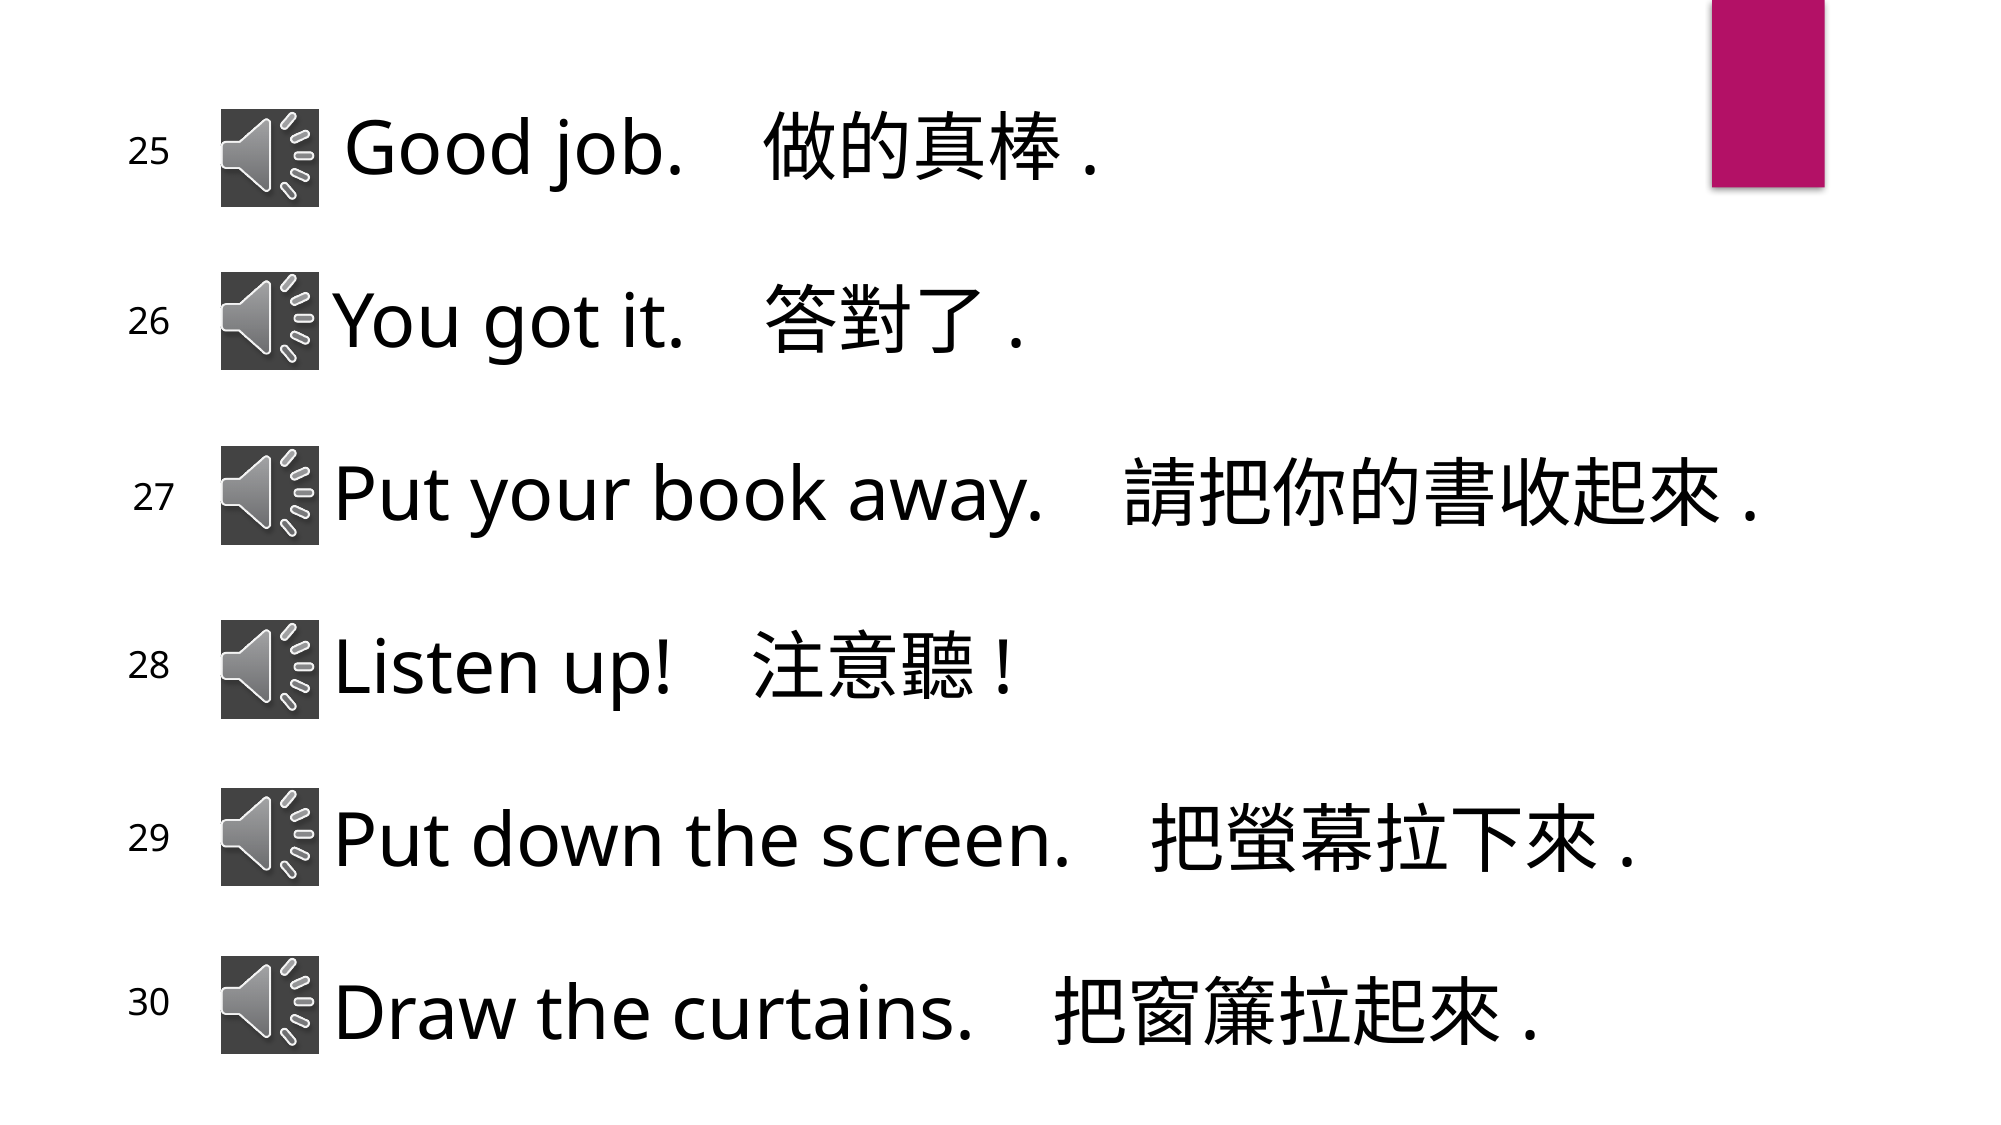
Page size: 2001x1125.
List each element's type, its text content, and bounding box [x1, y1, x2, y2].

text_box Listen up! 注意聽! [317, 610, 1717, 716]
text_box 30 [112, 970, 186, 1031]
picture [219, 270, 321, 372]
text_box 28 [112, 633, 186, 694]
text_box 26 [112, 289, 186, 350]
text_box Put your book away. 請把你的書收起來. [317, 437, 1805, 543]
picture [219, 108, 321, 209]
text_box Good job. 做的真棒. [328, 92, 1561, 198]
picture [219, 445, 321, 546]
picture [219, 786, 321, 888]
text_box You got it. 答對了. [317, 264, 1500, 370]
text_box Draw the curtains. 把窗簾拉起來. [322, 956, 1771, 1062]
text_box Put down the screen. 把螢幕拉下來. [317, 783, 1805, 889]
text_box 29 [112, 806, 186, 867]
picture [219, 954, 321, 1055]
text_box 27 [117, 465, 191, 525]
text_box 25 [112, 119, 186, 180]
picture [219, 619, 321, 720]
